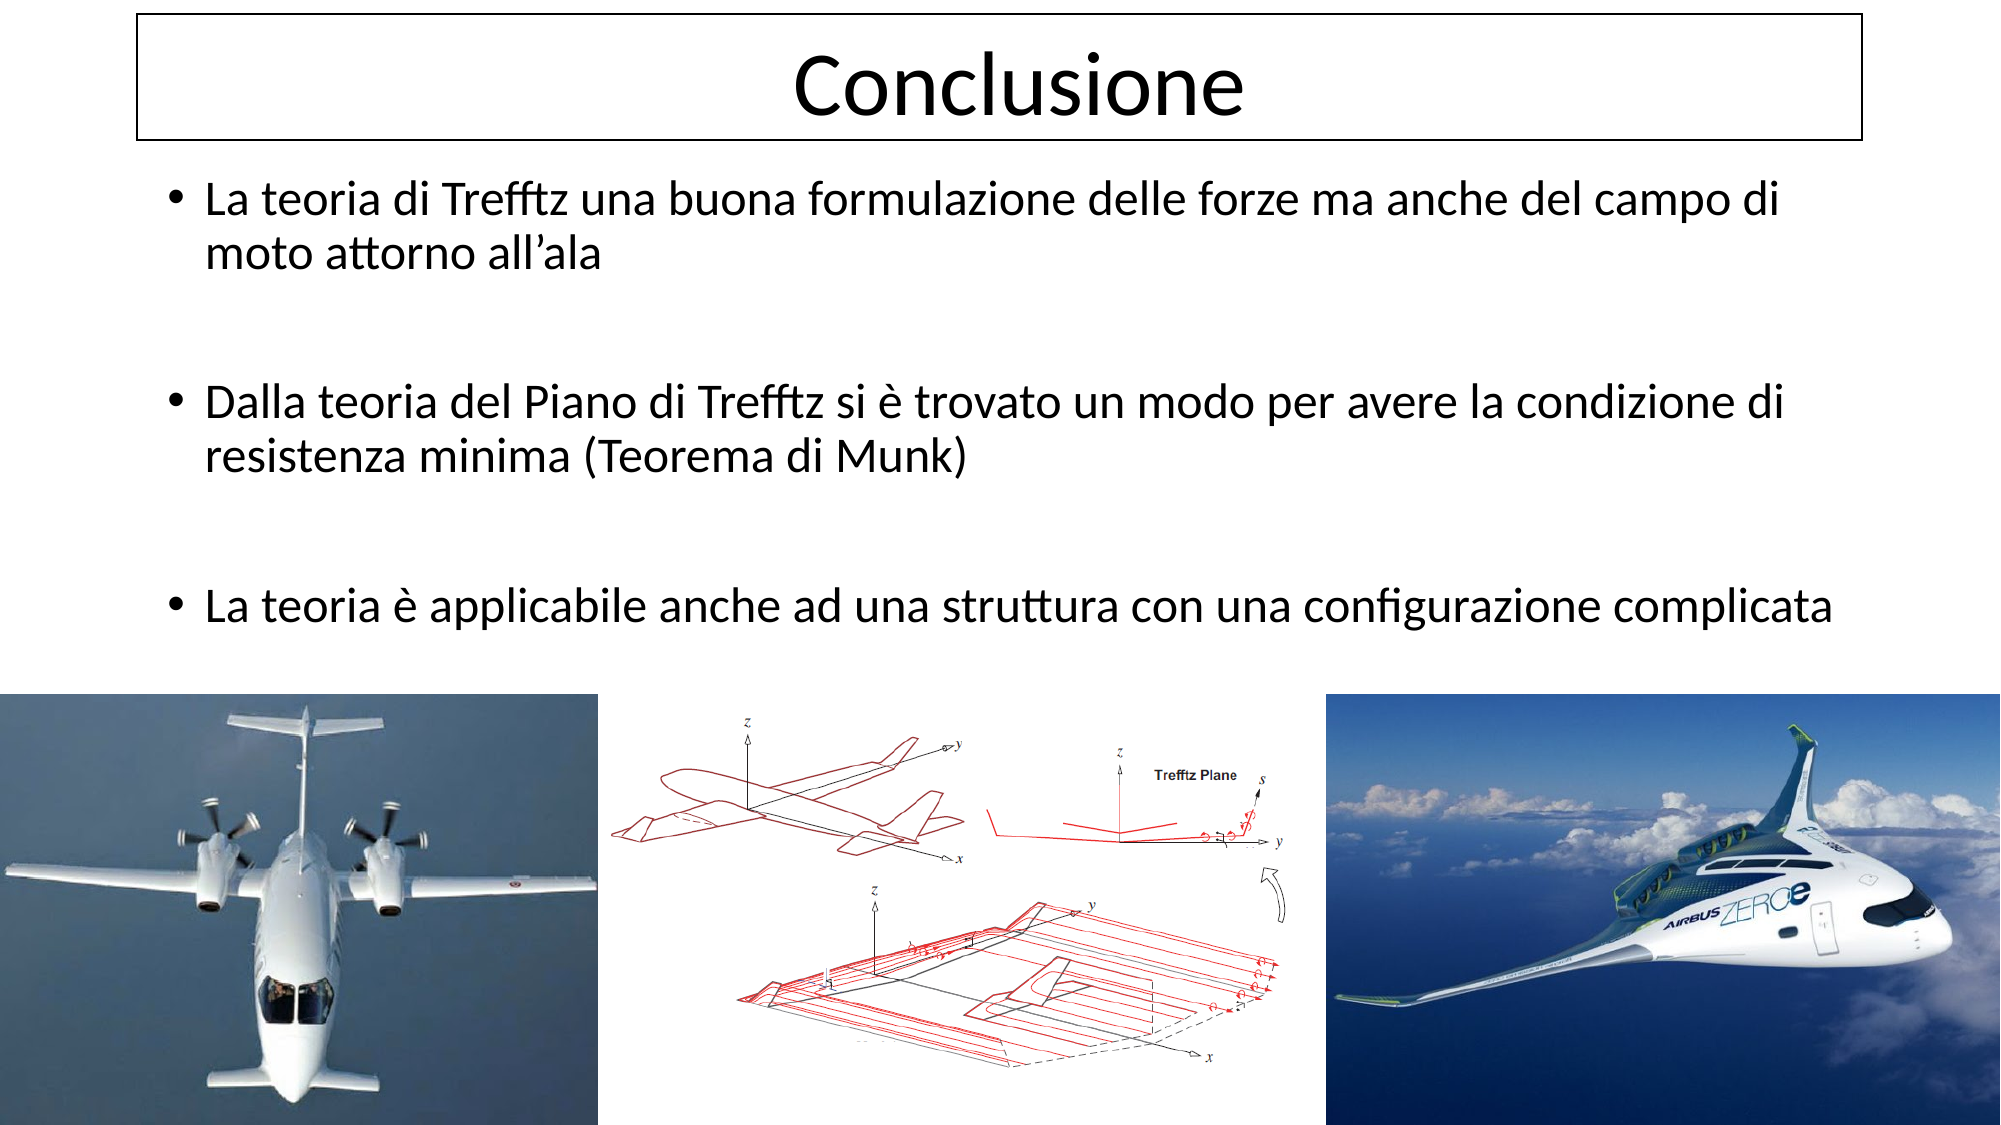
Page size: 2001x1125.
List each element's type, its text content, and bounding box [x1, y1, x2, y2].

text_box Conclusione [166, 16, 1875, 142]
list La teoria di Trefftz una buona formulazione delle forze ma anche del campo di moto attorno all’ala Dalla teoria del Piano di Trefftz si è trovato un modo per avere la condizione di resistenza minima (Teorema di Munk) La teoria è applicabile anche ad una struttura con una configurazione complicata [152, 164, 1875, 671]
picture [601, 694, 1323, 1074]
picture [1326, 694, 2000, 1125]
text_box [136, 13, 1863, 141]
picture [0, 694, 598, 1125]
